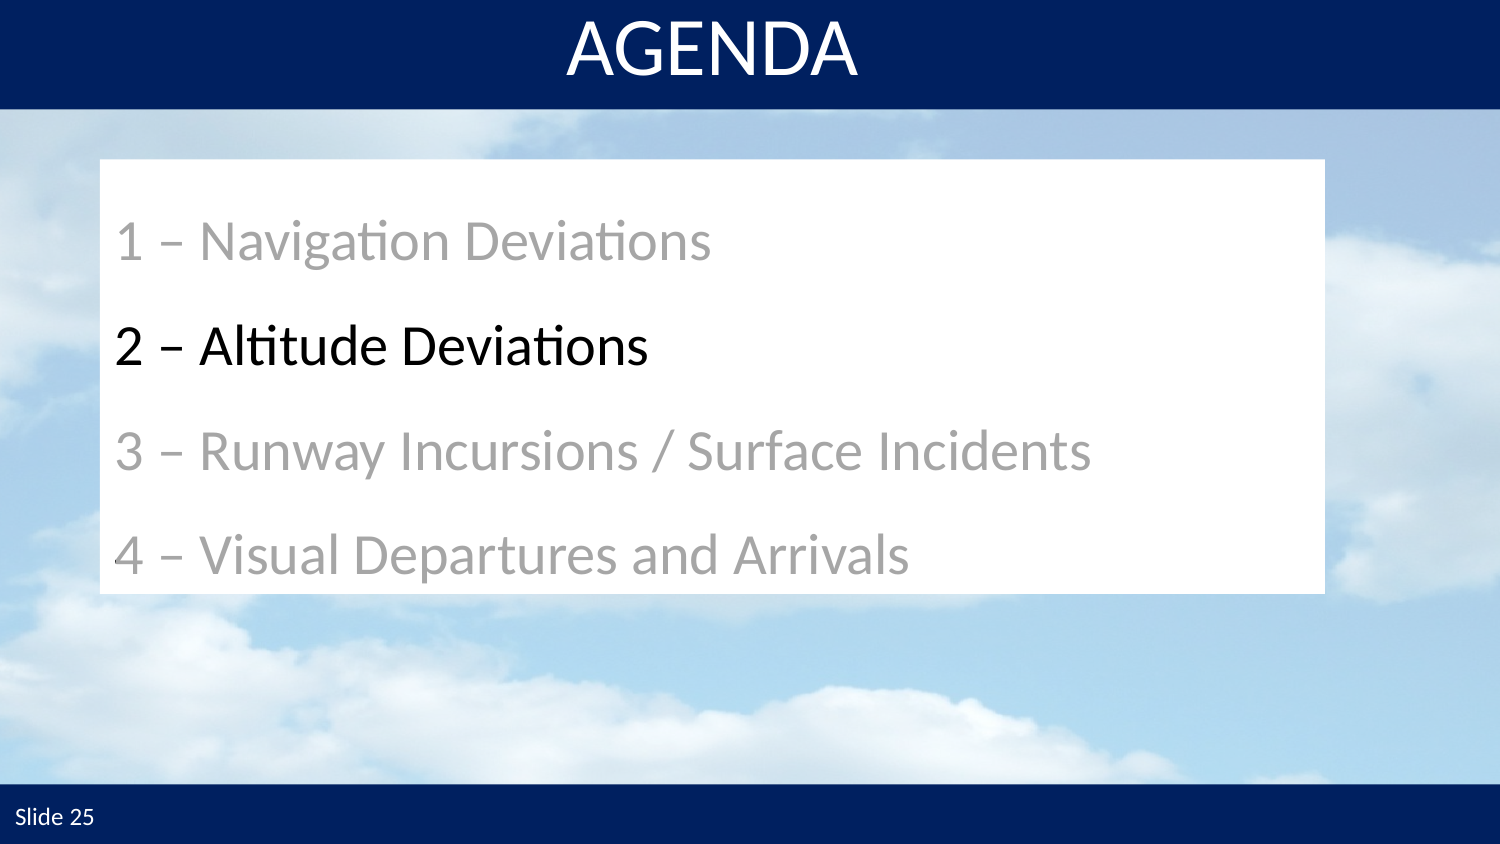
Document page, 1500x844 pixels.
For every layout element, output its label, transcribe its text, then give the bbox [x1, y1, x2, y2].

text_box 1 – Navigation Deviations 2 – Altitude Deviations 3 – Runway Incursions / Surface Incidents 4 – Visual Departures and Arrivals [99, 159, 1325, 594]
text_box AGENDA [262, 0, 1163, 100]
text_box [114, 395, 1243, 587]
text_box [114, 188, 1243, 286]
